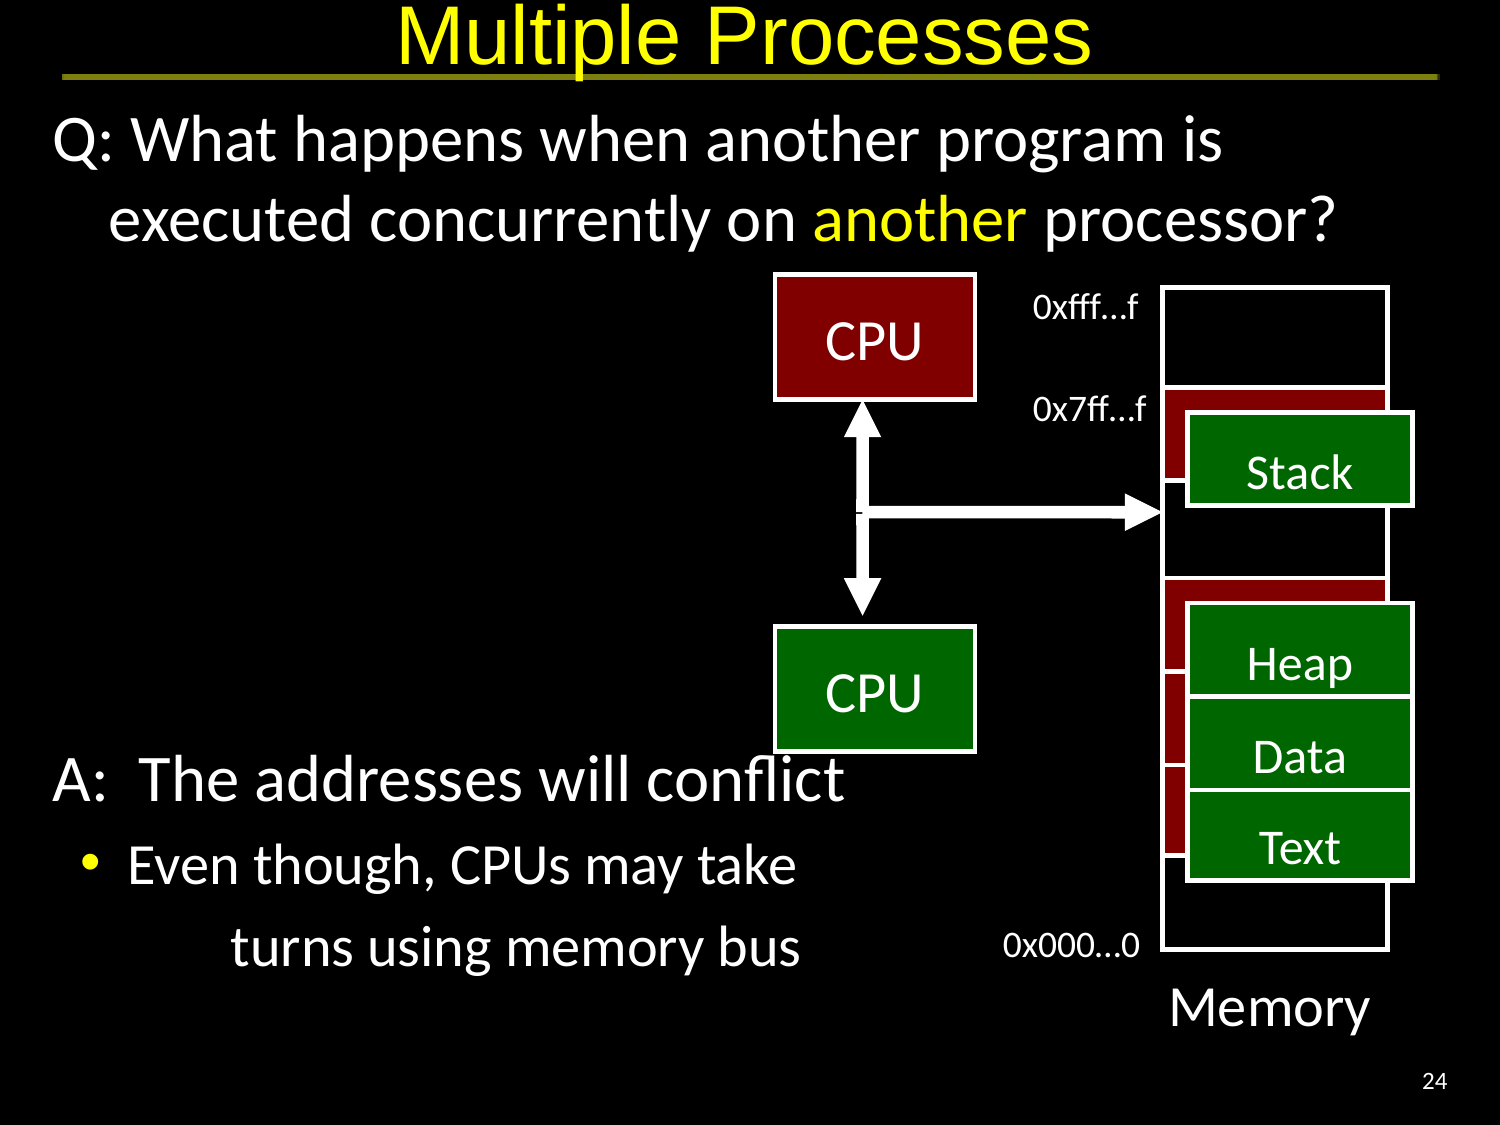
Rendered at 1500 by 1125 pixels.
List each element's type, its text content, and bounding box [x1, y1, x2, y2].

text_box [1162, 481, 1388, 578]
picture [62, 74, 1440, 80]
text_box 0x7ff…f [1018, 376, 1162, 437]
title Multiple Processes [37, 0, 1475, 63]
text_box 0xfff…f [1018, 274, 1154, 335]
text_box 0x000…0 [988, 912, 1156, 973]
text_box Data [1162, 672, 1187, 766]
text_box [863, 506, 1163, 519]
text_box [1162, 856, 1388, 950]
text_box Stack [1162, 387, 1388, 481]
text_box Memory [1153, 937, 1386, 1046]
text_box Data [1187, 697, 1413, 791]
text_box Heap [1187, 603, 1413, 697]
text_box Text [1187, 791, 1413, 881]
text_box [856, 399, 869, 513]
list Q: What happens when another program is executed concurrently on another processor? A: The addresses will conflict Even though, CPUs may take turns using memory bus [37, 87, 1463, 1063]
text_box CPU [774, 274, 975, 400]
text_box [856, 513, 869, 616]
text_box Text [1162, 766, 1187, 856]
text_box Heap [1162, 578, 1388, 672]
text_box Stack [1187, 412, 1413, 506]
text_box CPU [774, 626, 975, 752]
text_box [1162, 287, 1388, 387]
